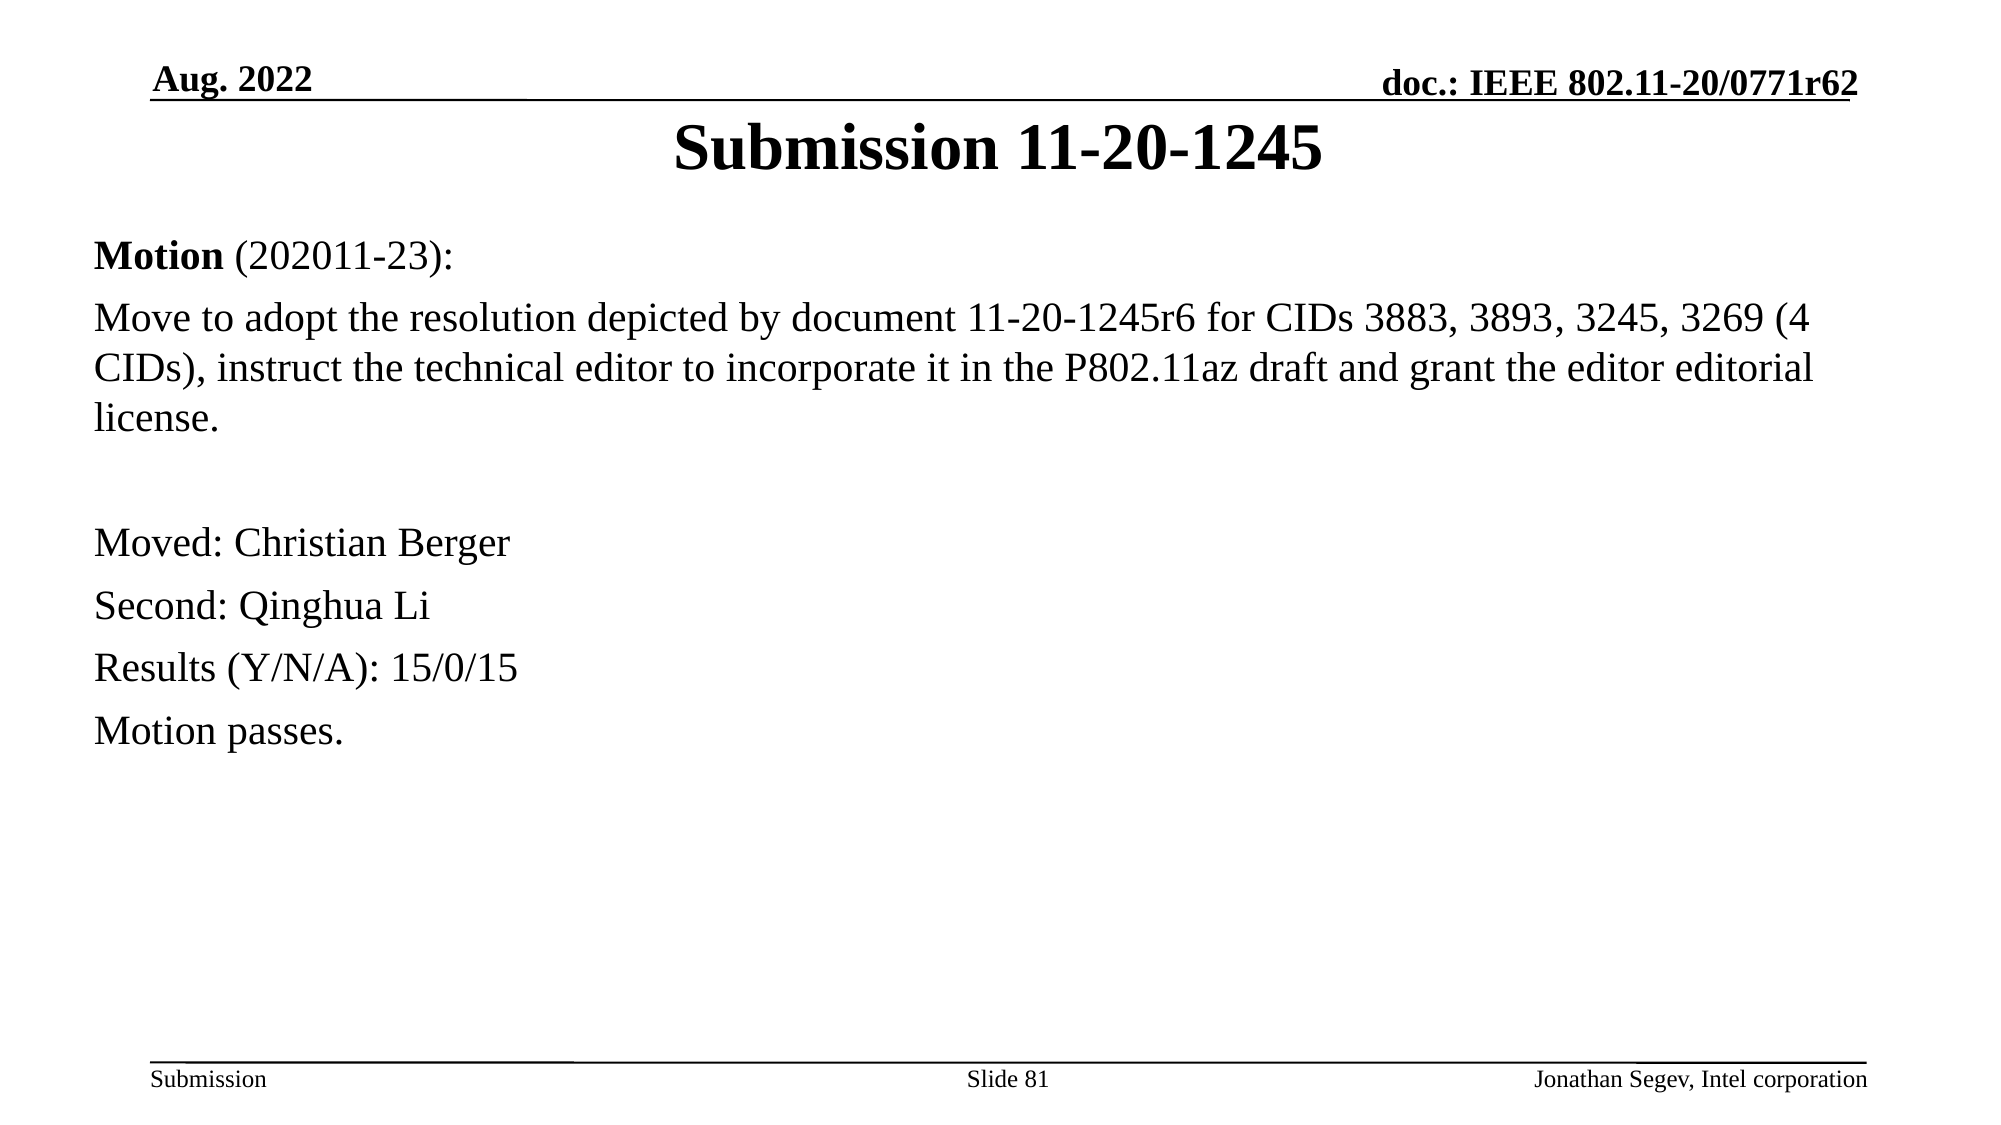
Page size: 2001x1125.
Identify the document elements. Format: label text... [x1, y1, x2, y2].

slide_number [152, 54, 563, 100]
footer Jonathan Segev, Intel corporation [1171, 1061, 1869, 1093]
slide_number Slide 81 [950, 1061, 1067, 1123]
title Submission 11-20-1245 [149, 112, 1850, 173]
list Motion (202011-23): Move to adopt the resolution depicted by document 11-20-1245r6 for CIDs 3883, 3893, 3245, 3269 (4 CIDs), instruct the technical editor to incorporate it in the P802.11az draft and grant the editor editorial license. Moved: Christian Berger Second: Qinghua Li Results (Y/N/A): 15/0/15 Motion passes. [78, 219, 1922, 1000]
